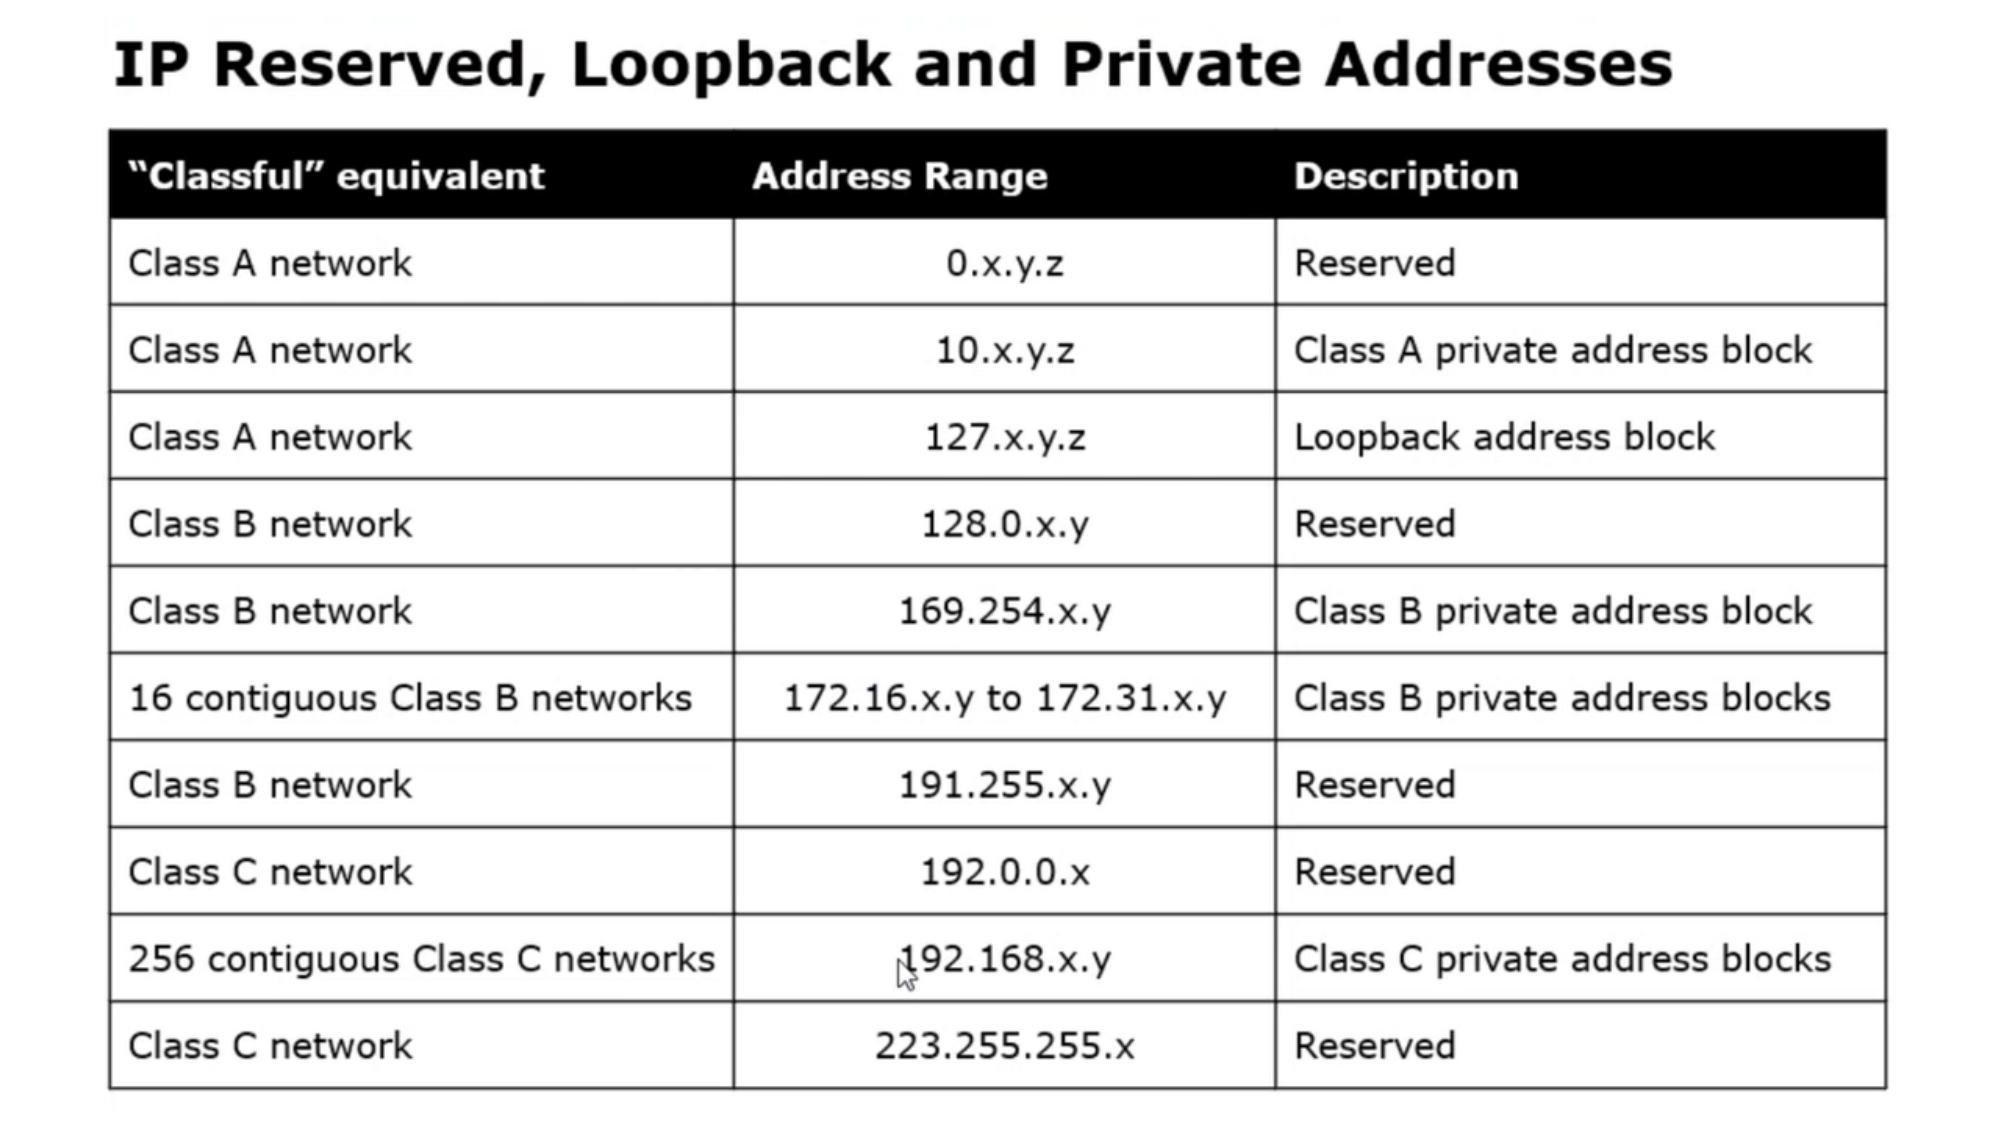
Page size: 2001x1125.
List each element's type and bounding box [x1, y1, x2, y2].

picture [102, 15, 1898, 1110]
